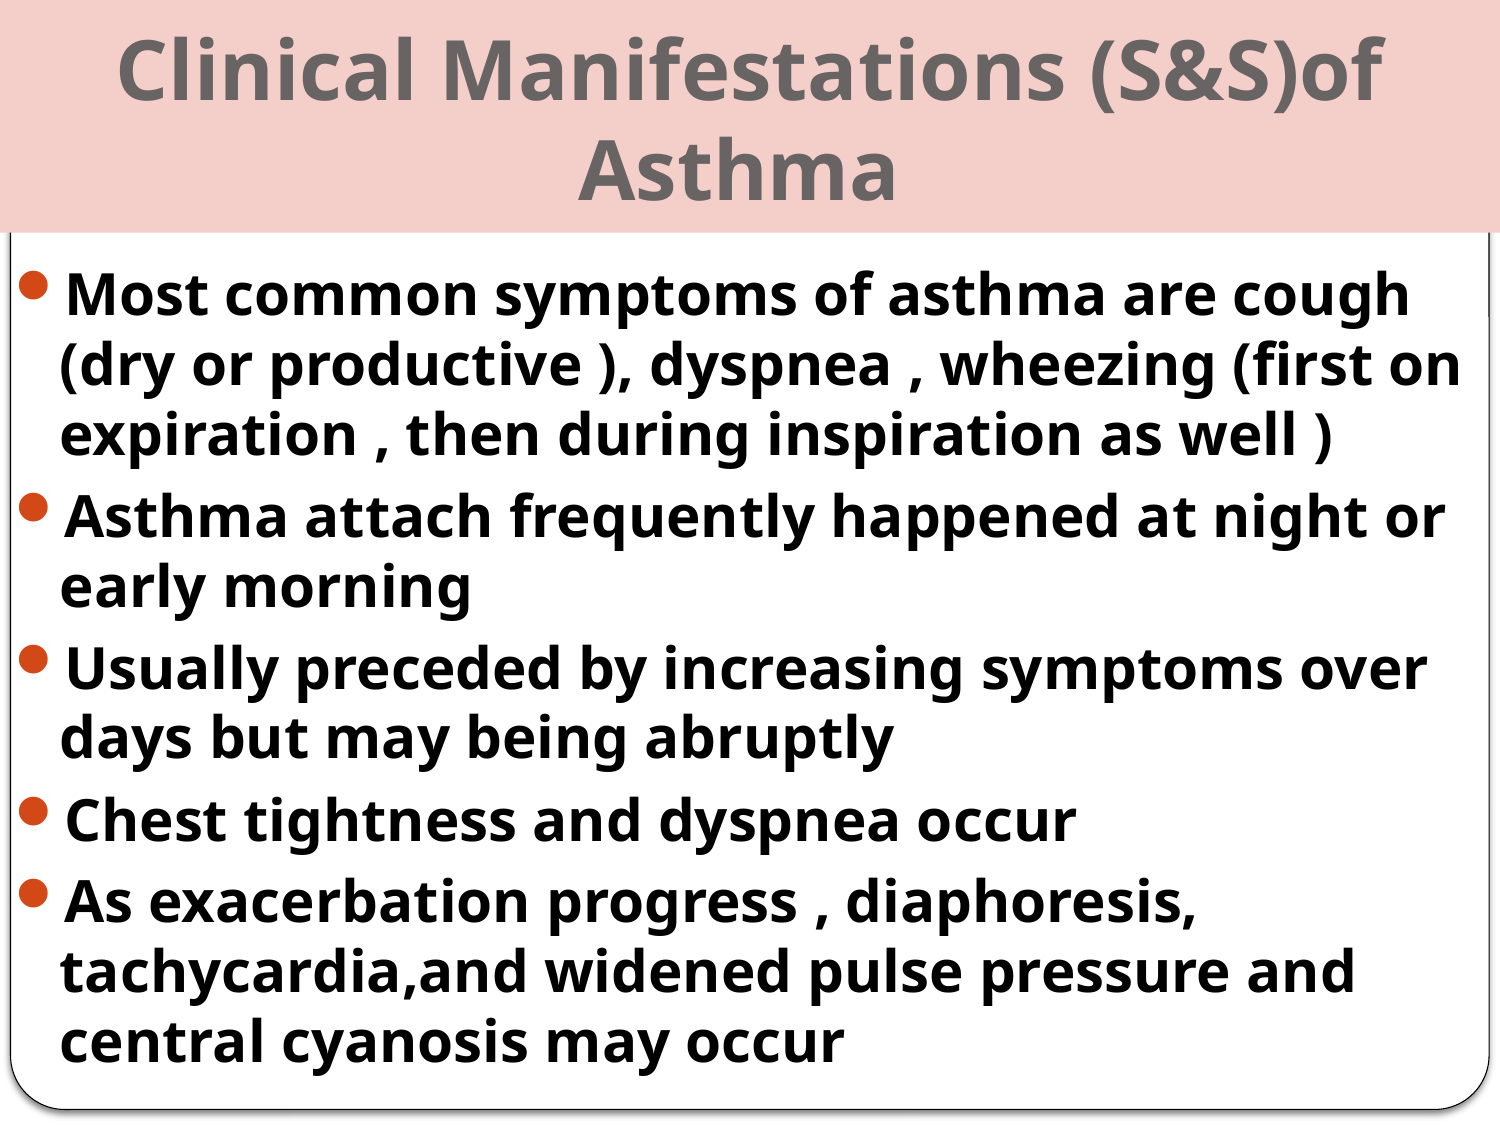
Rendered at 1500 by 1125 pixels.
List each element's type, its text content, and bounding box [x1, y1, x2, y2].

list Most common symptoms of asthma are cough (dry or productive ), dyspnea , wheezing (first on expiration , then during inspiration as well ) Asthma attach frequently happened at night or early morning Usually preceded by increasing symptoms over days but may being abruptly Chest tightness and dyspnea occur As exacerbation progress , diaphoresis, tachycardia,and widened pulse pressure and central cyanosis may occur [0, 249, 1500, 1125]
title Clinical Manifestations (S&S)of Asthma [0, 0, 1500, 233]
